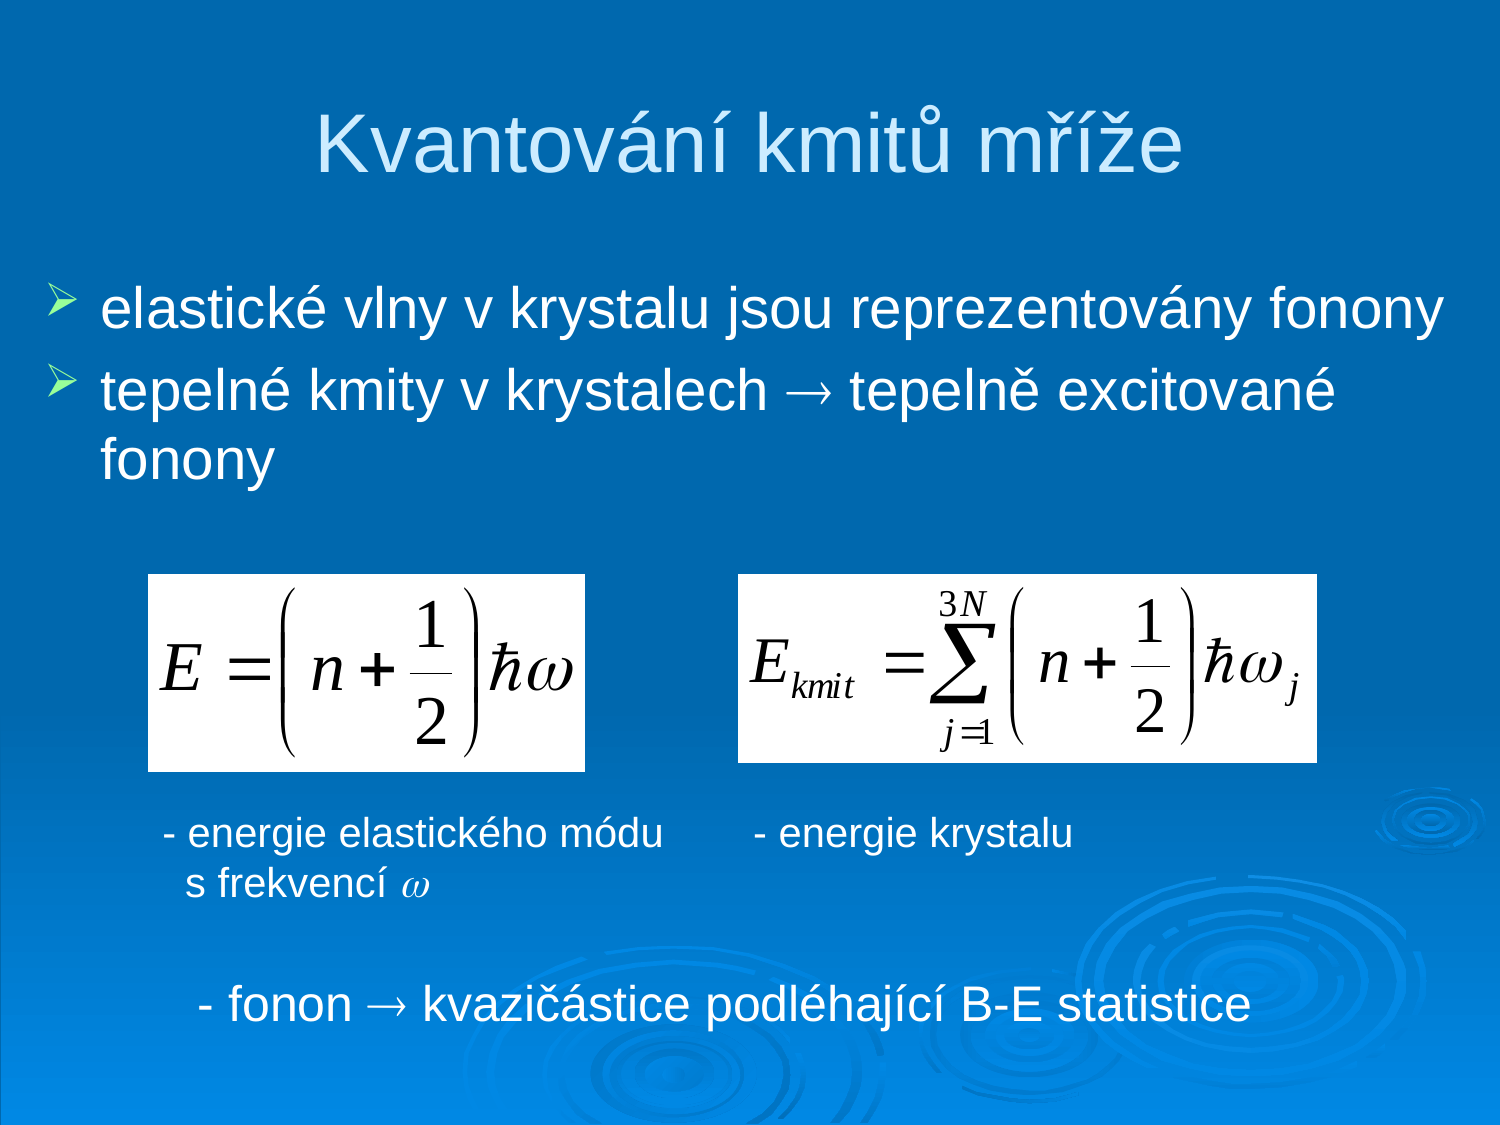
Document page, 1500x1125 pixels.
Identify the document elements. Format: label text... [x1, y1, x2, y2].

text_box - energie elastického módu s frekvencí  [147, 798, 703, 914]
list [147, 573, 586, 773]
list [737, 573, 1318, 764]
text_box - fonon  kvazičástice podléhající B-E statistice [183, 964, 1323, 1039]
title Kvantování kmitů mříže [74, 45, 1426, 233]
text_box - energie krystalu [738, 798, 1365, 864]
list elastické vlny v krystalu jsou reprezentovány fonony tepelné kmity v krystalech  tepelně excitované fonony [29, 262, 1471, 587]
